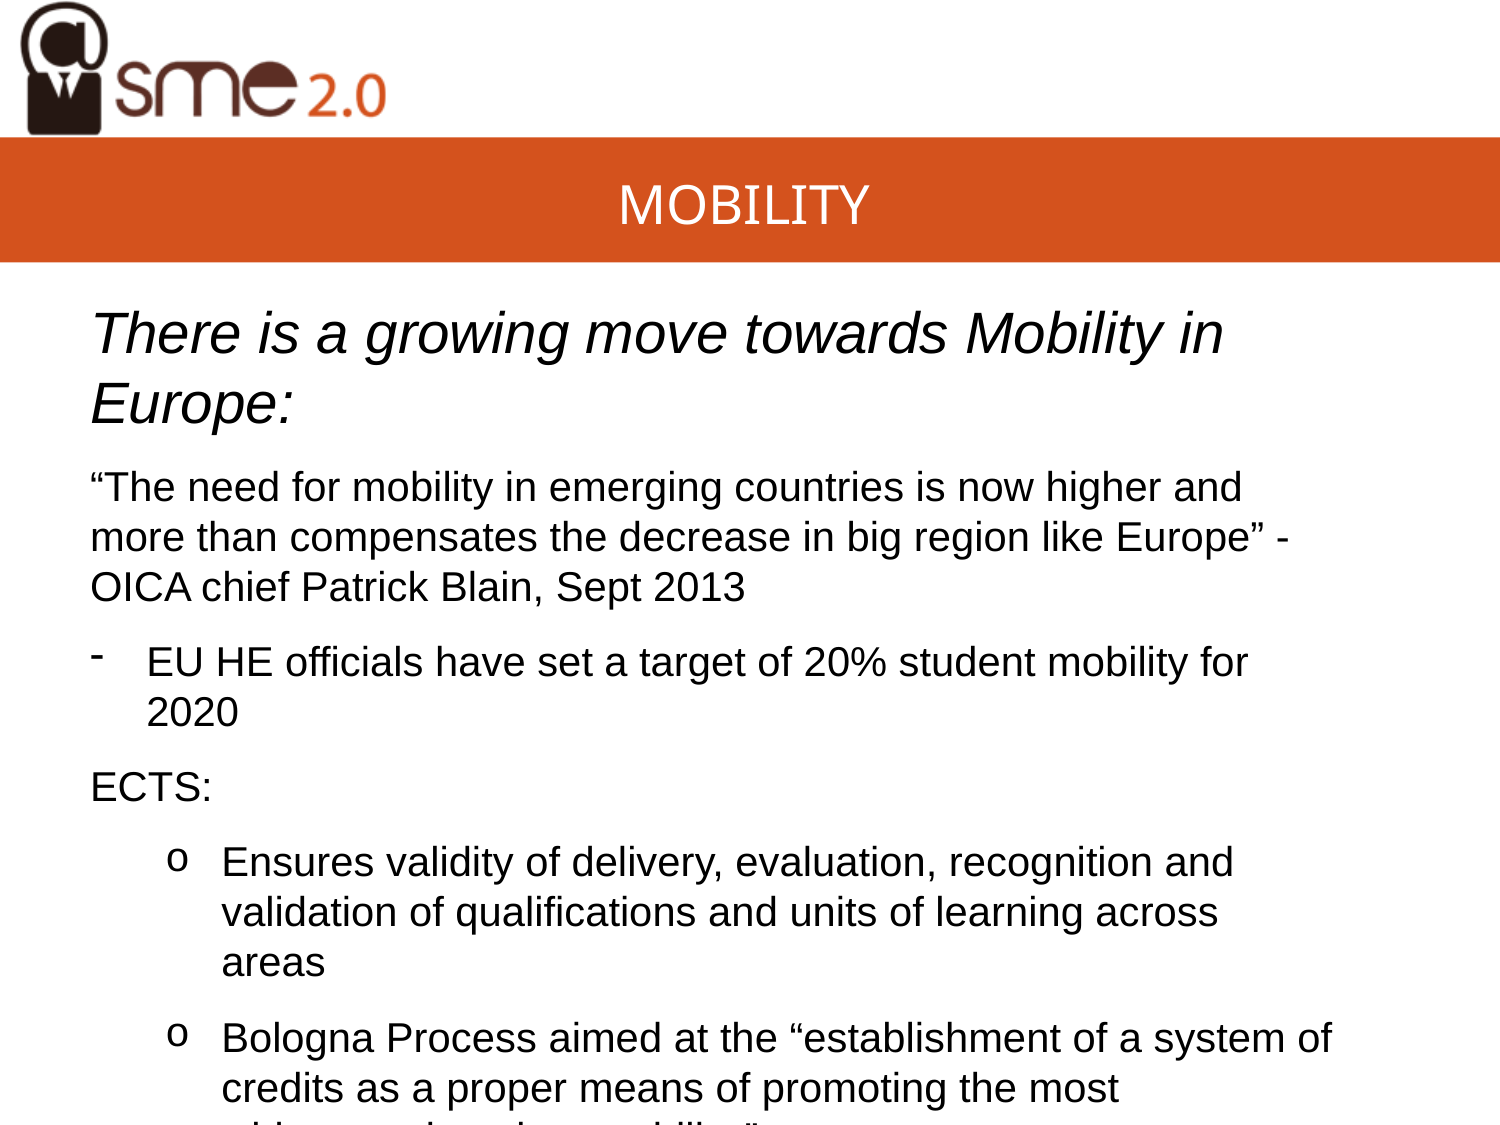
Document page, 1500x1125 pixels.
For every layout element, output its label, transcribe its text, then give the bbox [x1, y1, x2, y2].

text_box There is a growing move towards Mobility in Europe: “The need for mobility in emerging countries is now higher and more than compensates the decrease in big region like Europe” - OICA chief Patrick Blain, Sept 2013 EU HE officials have set a target of 20% student mobility for 2020 ECTS: Ensures validity of delivery, evaluation, recognition and validation of qualifications and units of learning across areas Bologna Process aimed at the “establishment of a system of credits as a proper means of promoting the most widespread student mobility.” [74, 287, 1350, 1063]
picture [0, 0, 444, 176]
list MOBILITY [24, 162, 1463, 238]
text_box [0, 135, 1500, 265]
